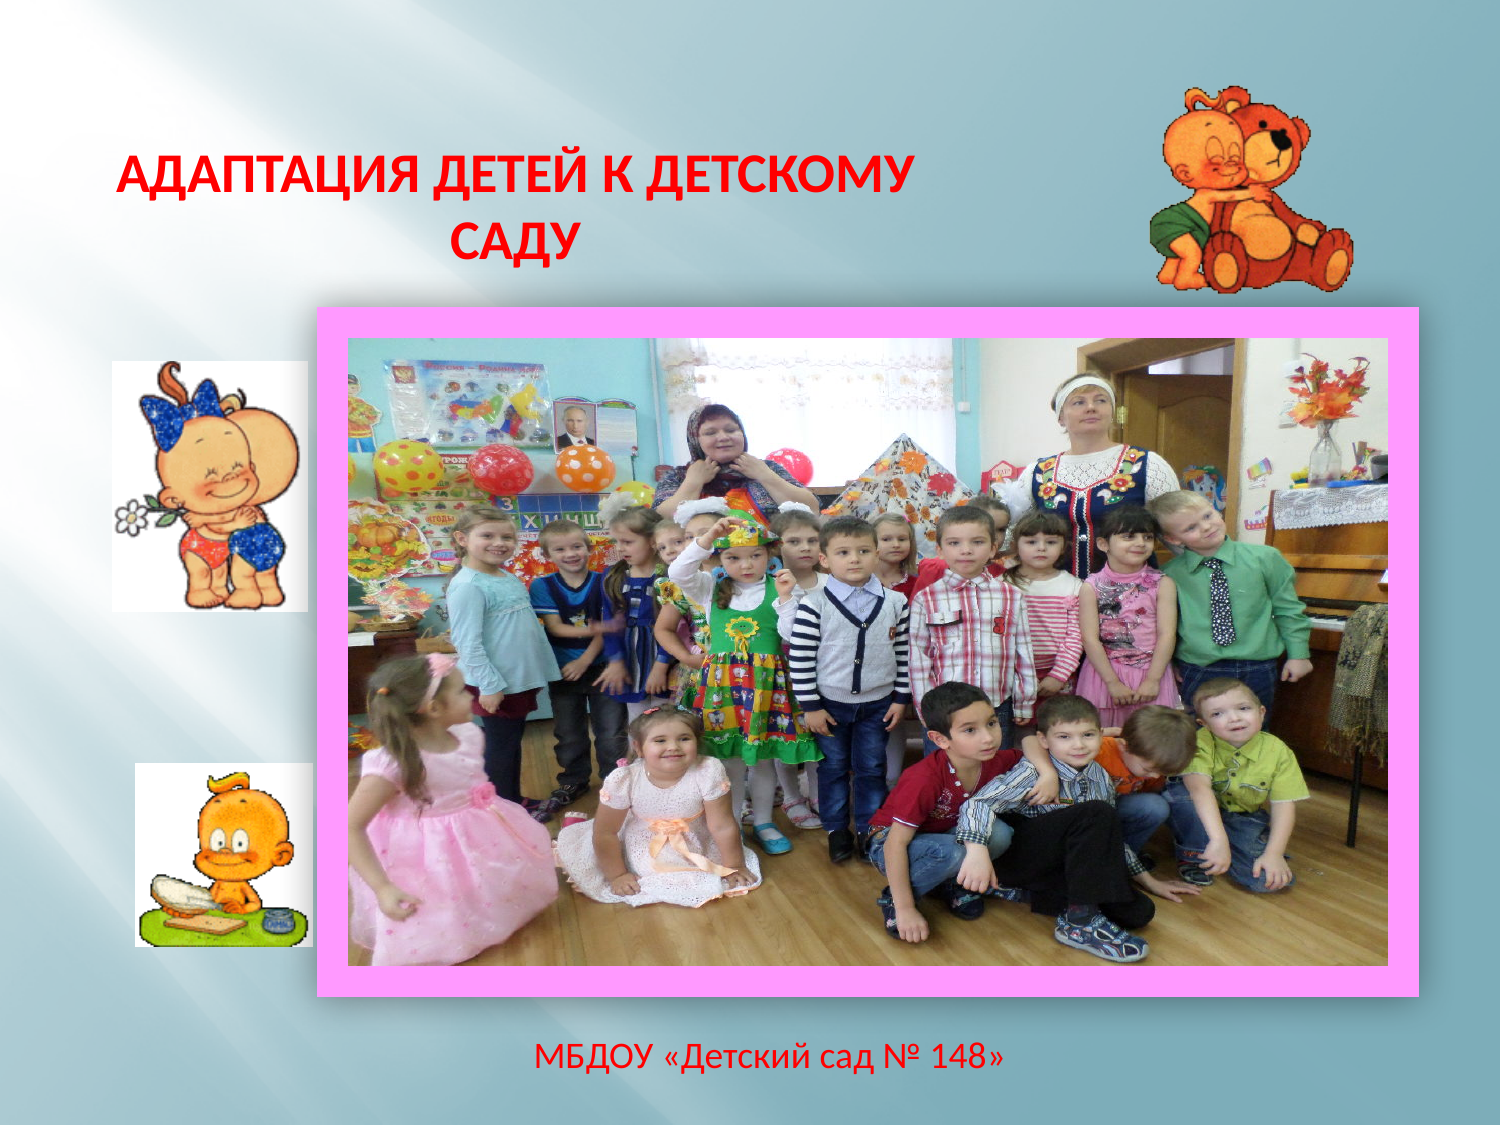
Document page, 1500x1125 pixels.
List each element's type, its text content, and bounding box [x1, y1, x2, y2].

title Адаптация детей к детскому саду [58, 0, 973, 339]
picture [111, 361, 308, 612]
picture [348, 337, 1389, 967]
text_box МБДОУ «Детский сад № 148» [518, 1023, 1022, 1084]
picture [1139, 77, 1365, 302]
picture [135, 762, 313, 947]
